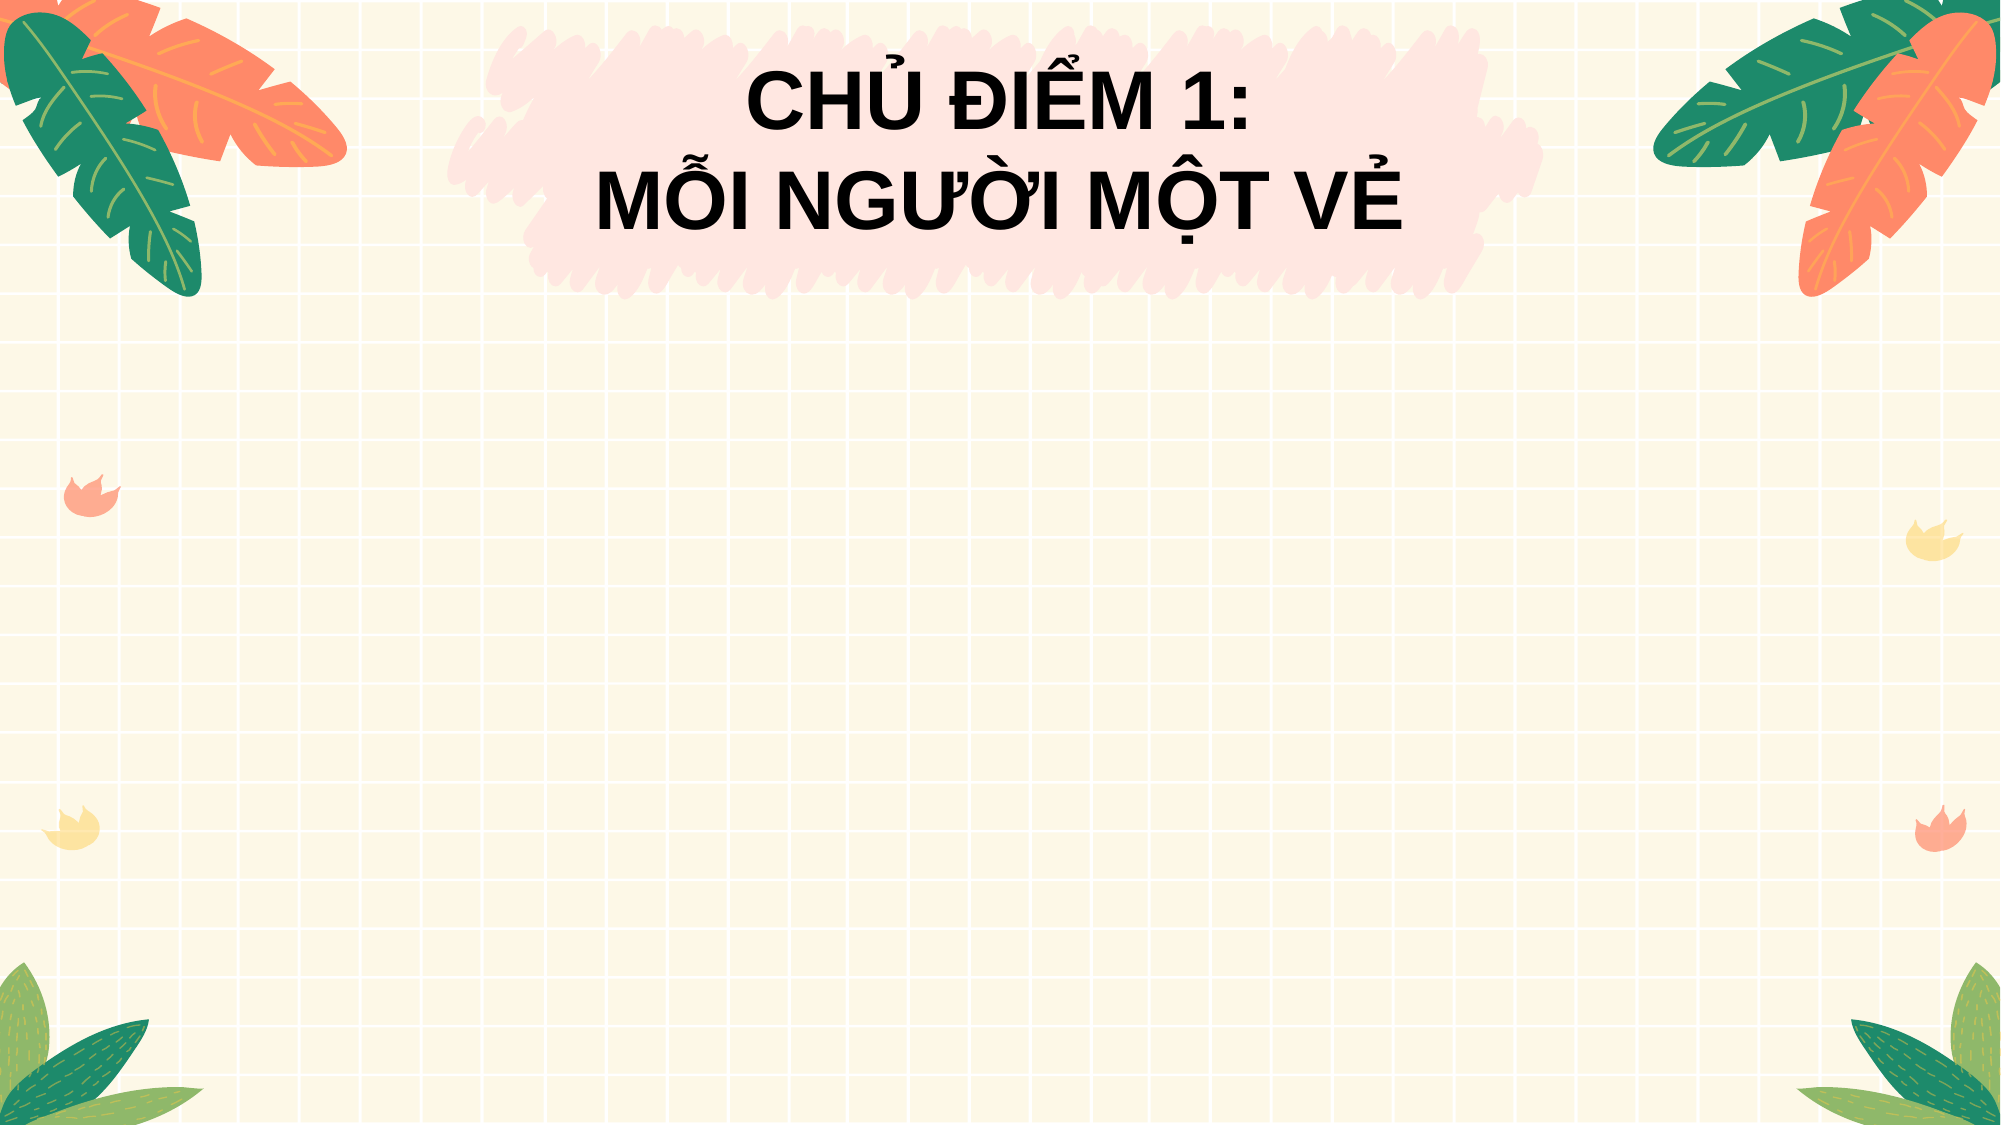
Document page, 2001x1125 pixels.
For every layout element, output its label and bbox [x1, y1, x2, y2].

text_box [431, 25, 1569, 300]
